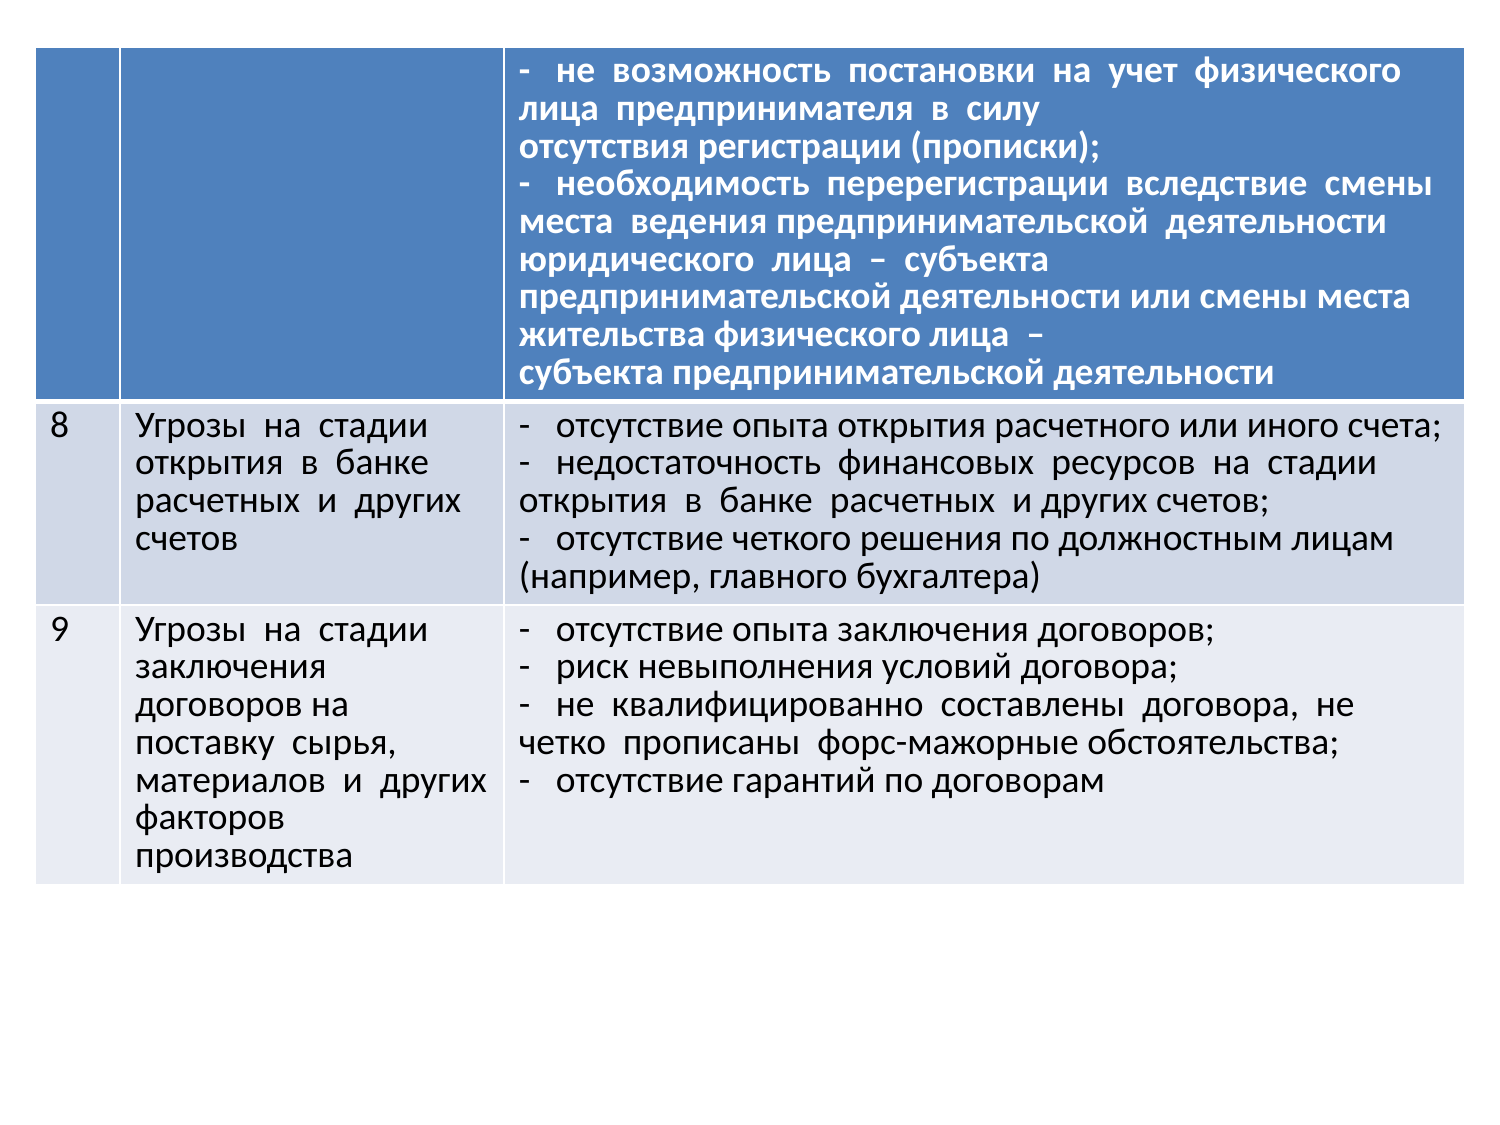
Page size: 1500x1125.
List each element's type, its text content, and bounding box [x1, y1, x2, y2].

table_cell - отсутствие опыта открытия расчетного или иного счета; - недостаточность финансовых ресурсов на стадии открытия в банке расчетных и других счетов; - отсутствие четкого решения по должностным лицам (например, главного бухгалтера) [505, 404, 1464, 604]
table_cell Угрозы на стадии открытия в банке расчетных и других счетов [121, 404, 503, 604]
table_cell - отсутствие опыта заключения договоров; - риск невыполнения условий договора; - не квалифицированно составлены договора, не четко прописаны форс-мажорные обстоятельства; - отсутствие гарантий по договорам [505, 606, 1464, 884]
table_header [121, 48, 503, 399]
table_header [36, 48, 119, 399]
table_cell 9 [36, 606, 119, 884]
table_header - не возможность постановки на учет физического лица предпринимателя в силу отсутствия регистрации (прописки); - необходимость перерегистрации вследствие смены места ведения предпринимательской деятельности юридического лица – субъекта предпринимательской деятельности или смены места жительства физического лица – субъекта предпринимательской деятельности [505, 48, 1464, 399]
table_cell 8 [36, 404, 119, 604]
table_cell Угрозы на стадии заключения договоров на поставку сырья, материалов и других факторов производства [121, 606, 503, 884]
